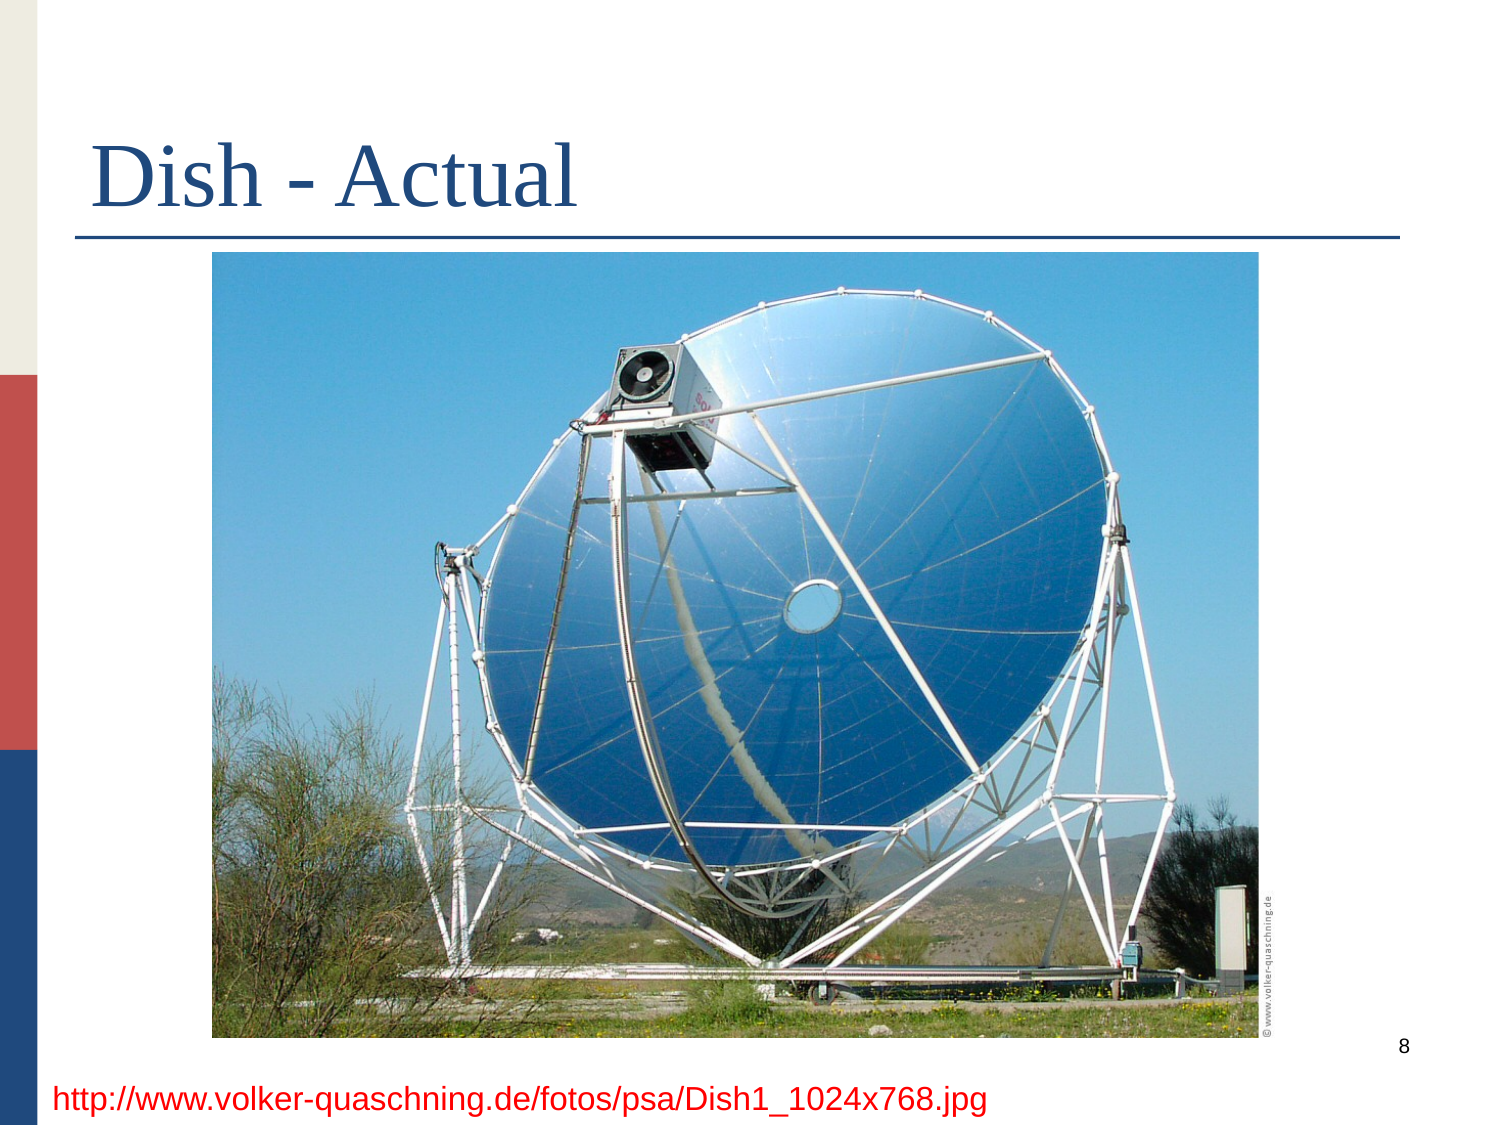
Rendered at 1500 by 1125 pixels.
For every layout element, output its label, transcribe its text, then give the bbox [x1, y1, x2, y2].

text_box http://www.volker-quaschning.de/fotos/psa/Dish1_1024x768.jpg [37, 1069, 1163, 1125]
title Dish - Actual [74, 45, 1426, 233]
picture [212, 252, 1276, 1038]
slide_number 8 [1074, 1024, 1426, 1101]
